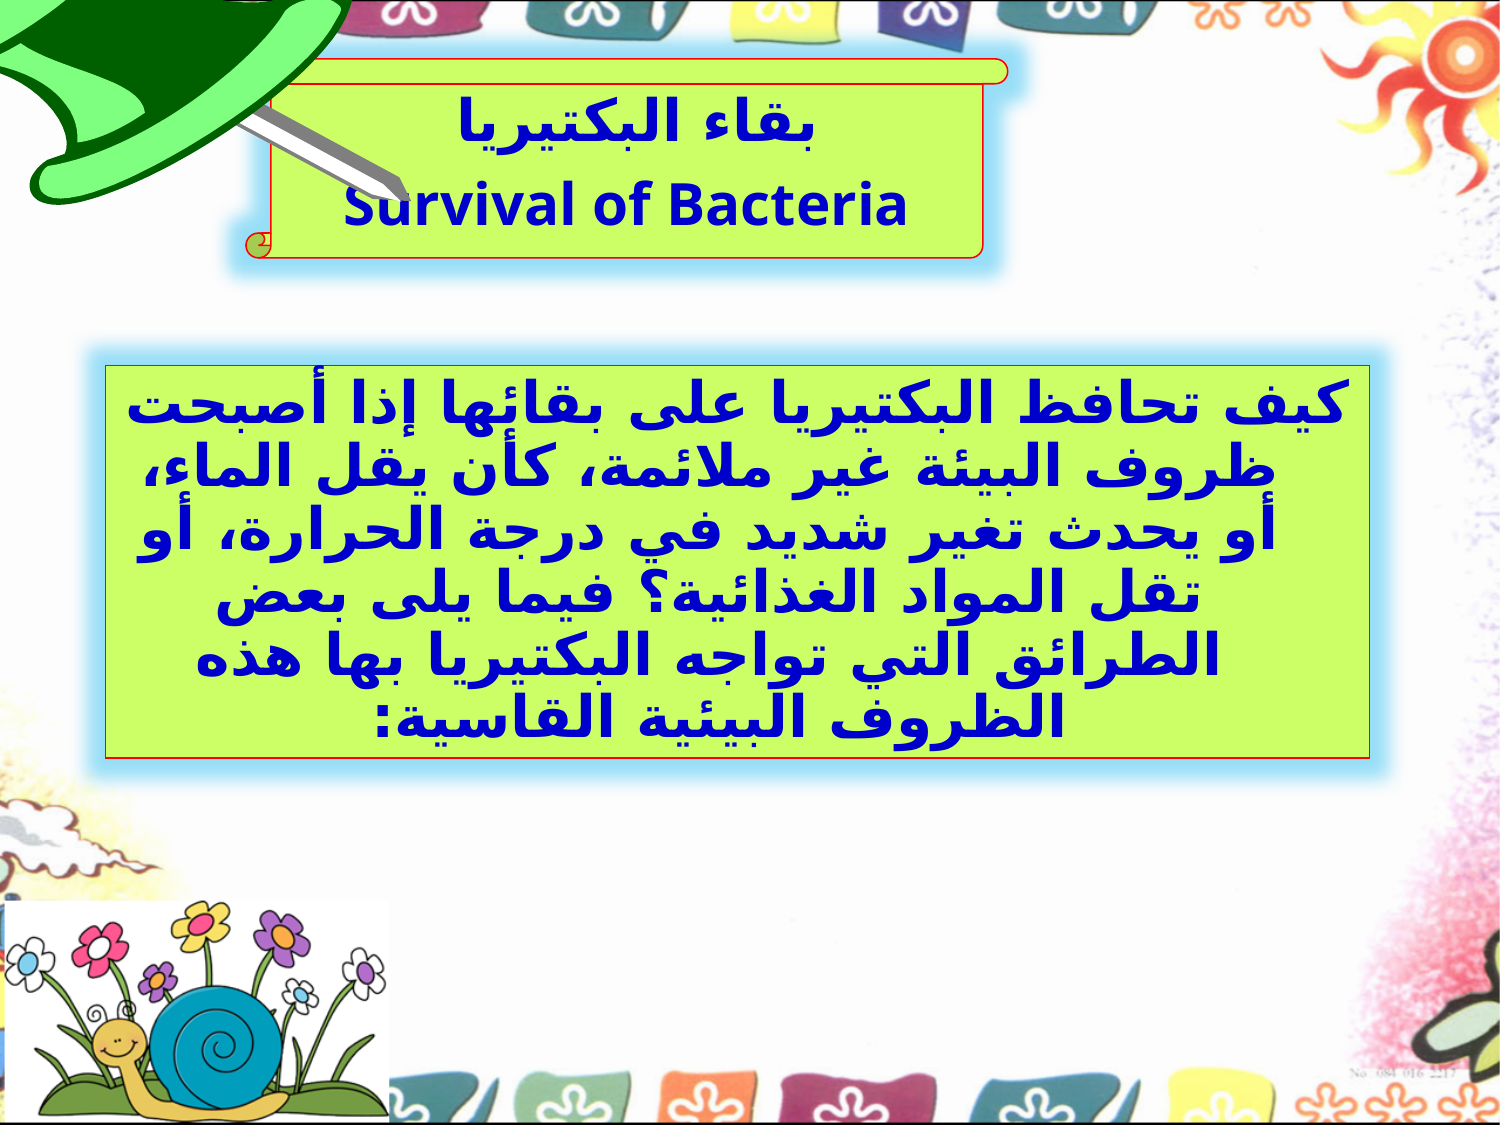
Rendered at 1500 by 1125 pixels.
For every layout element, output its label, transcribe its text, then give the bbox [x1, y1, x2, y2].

text_box كيف تحافظ البكتيريا على بقائها إذا أصبحت ظروف البيئة غير ملائمة، كأن يقل الماء، أو يحدث تغير شديد في درجة الحرارة، أو تقل المواد الغذائية؟ فيما يلى بعض الطرائق التي تواجه البكتيريا بها هذه الظروف البيئية القاسية: [105, 365, 1370, 758]
text_box بقاء البكتيريا Survival of Bacteria [388, 58, 1008, 258]
picture [0, 0, 1500, 1125]
